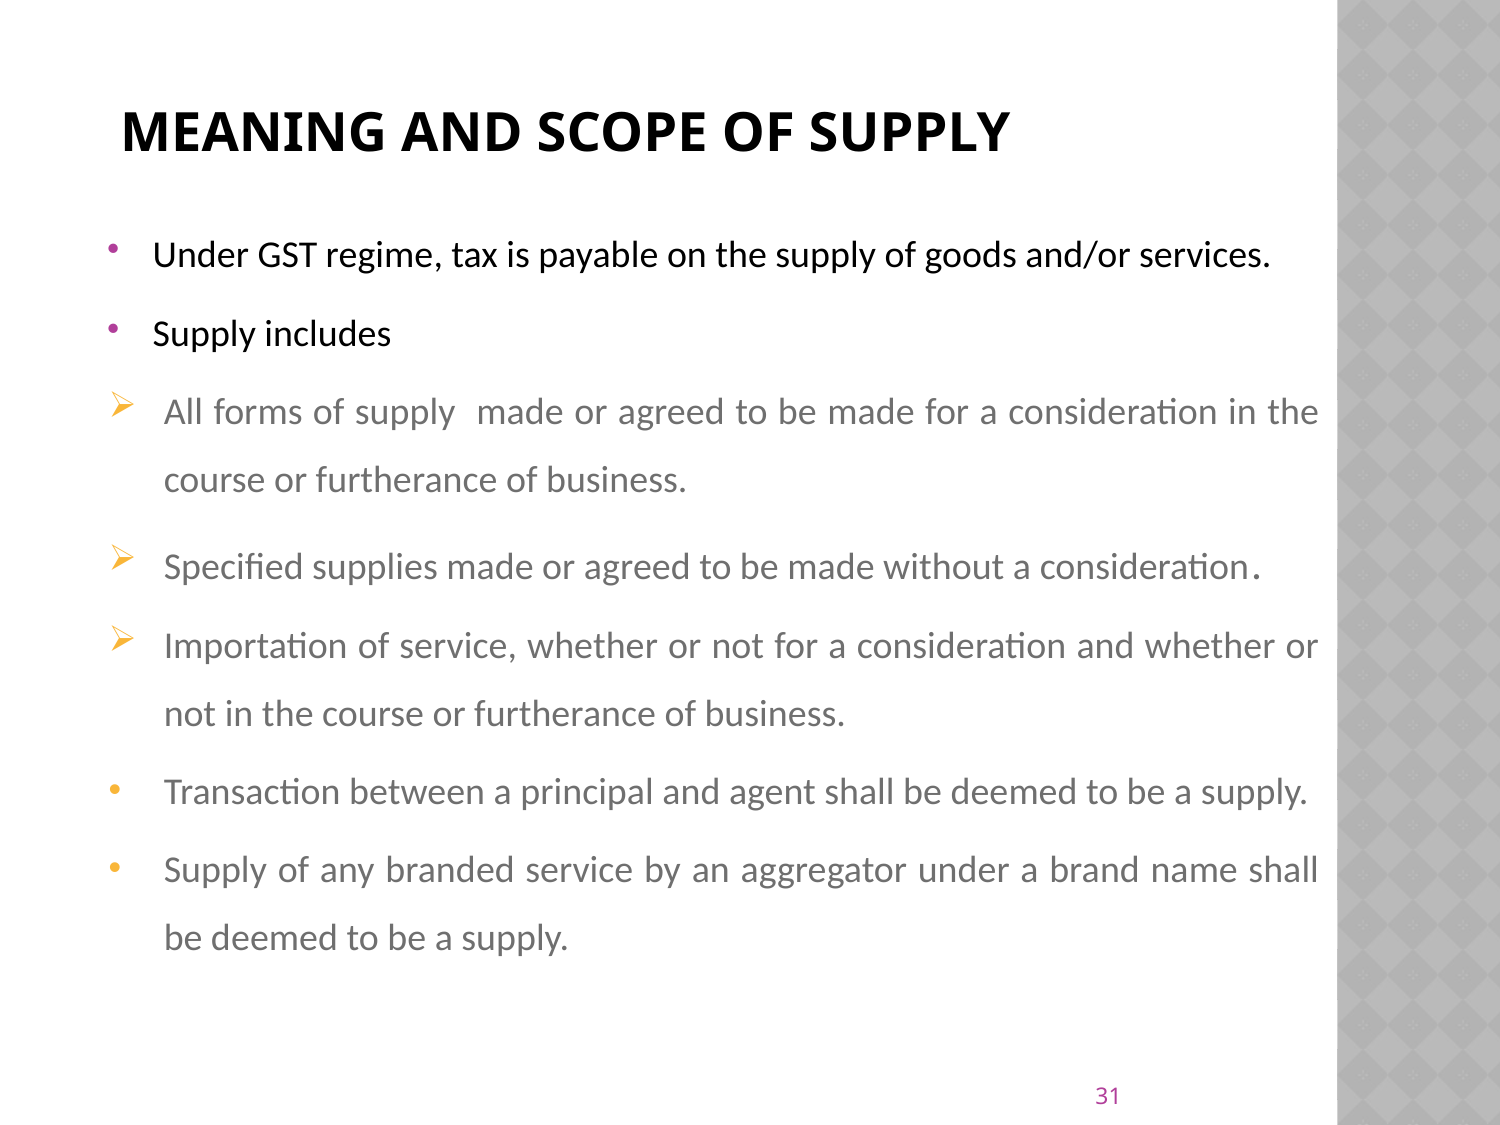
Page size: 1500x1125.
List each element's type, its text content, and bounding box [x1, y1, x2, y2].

slide_number 31 [1025, 1075, 1122, 1113]
title MEANING AND SCOPE OF SUPPLY [112, 24, 1463, 213]
list Under GST regime, tax is payable on the supply of goods and/or services. Supply includes All forms of supply made or agreed to be made for a consideration in the course or furtherance of business. Specified supplies made or agreed to be made without a consideration. Importation of service, whether or not for a consideration and whether or not in the course or furtherance of business. Transaction between a principal and agent shall be deemed to be a supply. Supply of any branded service by an aggregator under a brand name shall be deemed to be a supply. [93, 199, 1336, 1090]
